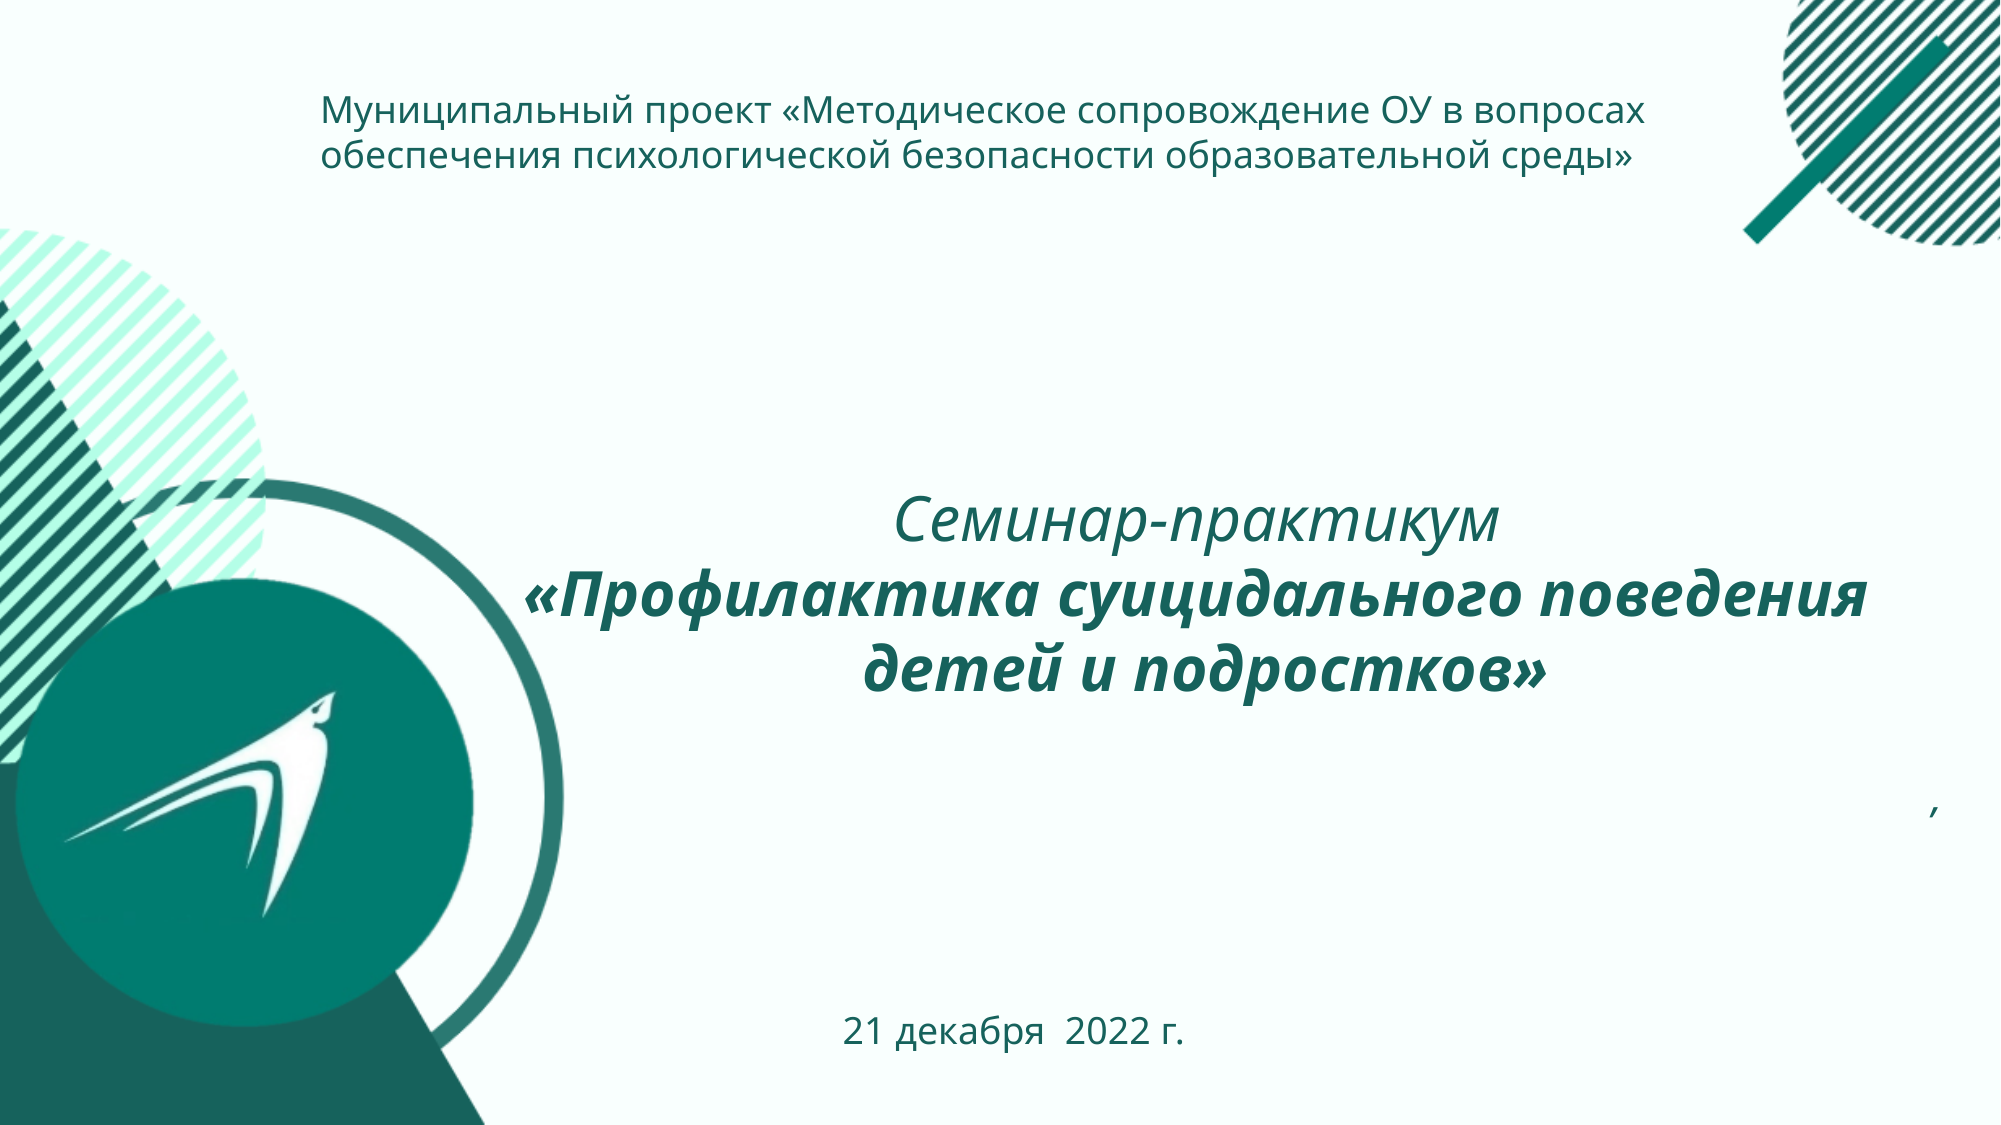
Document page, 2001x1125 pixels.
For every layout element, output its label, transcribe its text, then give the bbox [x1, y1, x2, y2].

text_box Семинар-практикум «Профилактика суицидального поведения детей и подростков» [396, 471, 2000, 711]
text_box 21 декабря 2022 г. [827, 1000, 1201, 1060]
text_box , [1067, 763, 1957, 829]
picture [0, 0, 2001, 1125]
text_box Муниципальный проект «Методическое сопровождение ОУ в вопросах обеспечения психологической безопасности образовательной среды» [305, 78, 1695, 184]
